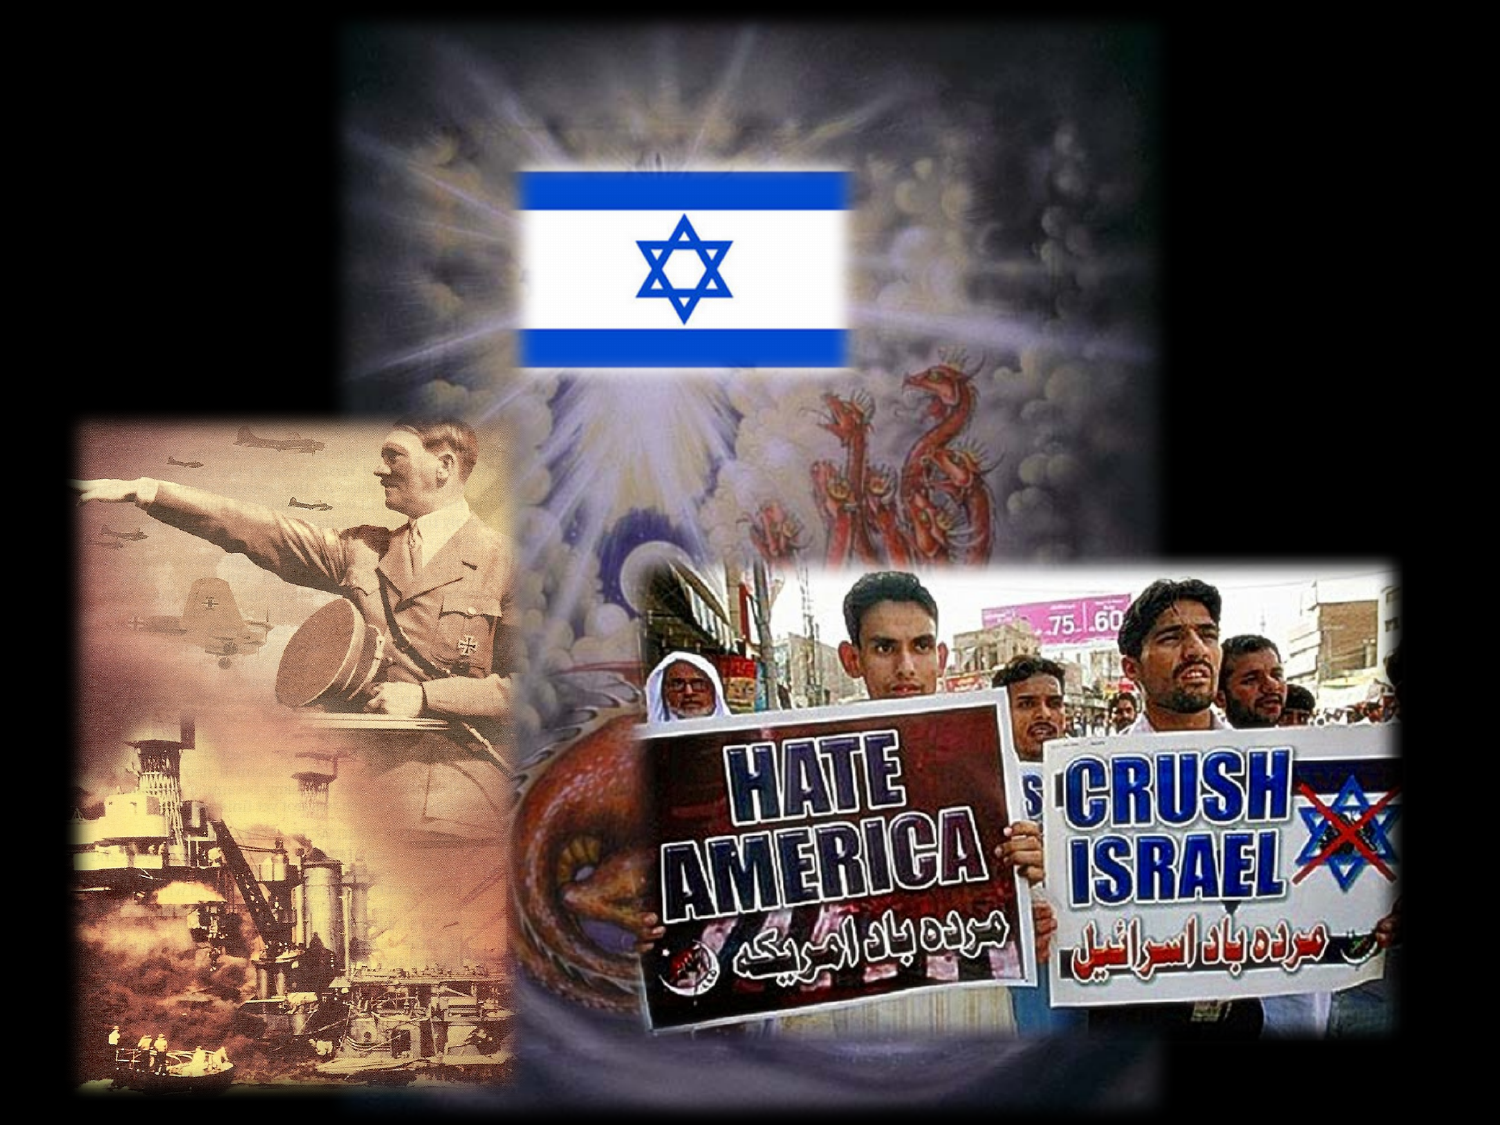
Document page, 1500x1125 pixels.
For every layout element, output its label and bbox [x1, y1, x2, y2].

picture [62, 5, 1408, 1125]
